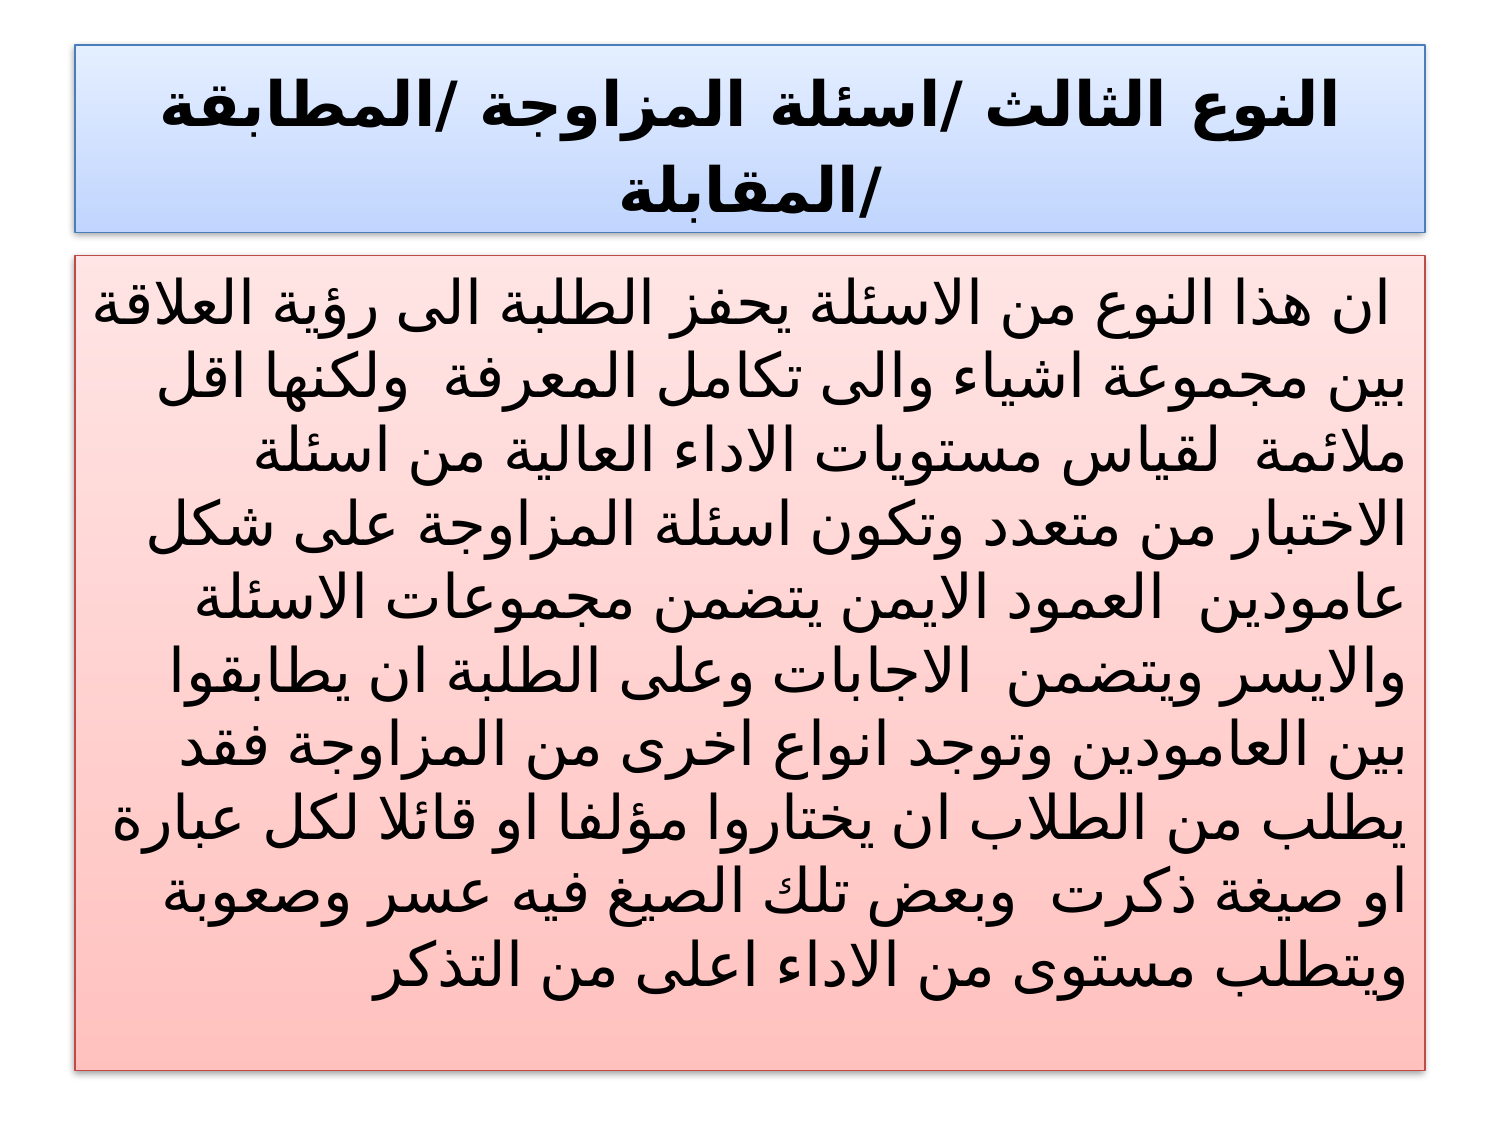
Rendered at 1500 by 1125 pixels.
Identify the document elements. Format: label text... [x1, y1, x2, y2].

title النوع الثالث /اسئلة المزاوجة /المطابقة /المقابلة [74, 44, 1426, 233]
list ان هذا النوع من الاسئلة يحفز الطلبة الى رؤية العلاقة بين مجموعة اشياء والى تكامل المعرفة ولكنها اقل ملائمة لقياس مستويات الاداء العالية من اسئلة الاختبار من متعدد وتكون اسئلة المزاوجة على شكل عامودين العمود الايمن يتضمن مجموعات الاسئلة والايسر ويتضمن الاجابات وعلى الطلبة ان يطابقوا بين العامودين وتوجد انواع اخرى من المزاوجة فقد يطلب من الطلاب ان يختاروا مؤلفا او قائلا لكل عبارة او صيغة ذكرت وبعض تلك الصيغ فيه عسر وصعوبة ويتطلب مستوى من الاداء اعلى من التذكر [74, 255, 1426, 1071]
